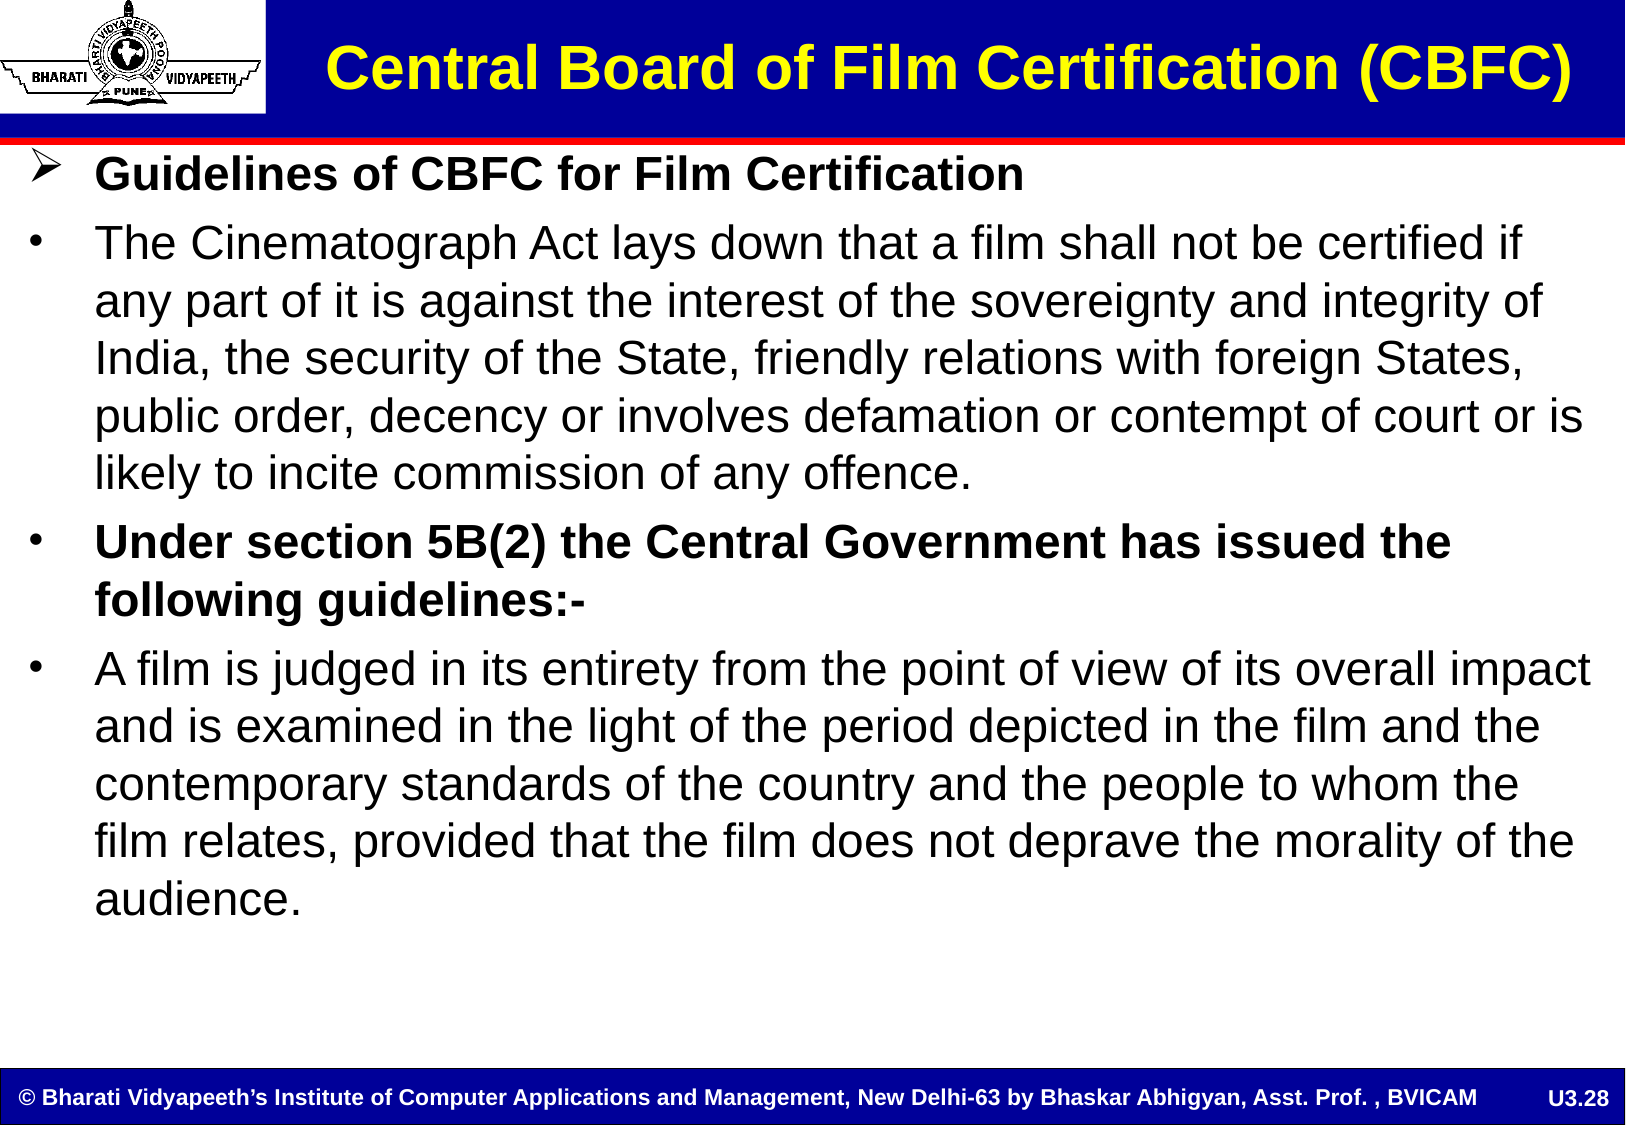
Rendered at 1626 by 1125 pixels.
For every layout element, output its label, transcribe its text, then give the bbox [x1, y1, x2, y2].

text_box Central Board of Film Certification (CBFC) [205, 19, 1625, 120]
picture [0, 0, 261, 106]
list Guidelines of CBFC for Film Certification The Cinematograph Act lays down that a film shall not be certified if any part of it is against the interest of the sovereignty and integrity of India, the security of the State, friendly relations with foreign States, public order, decency or involves defamation or contempt of court or is likely to incite commission of any offence. Under section 5B(2) the Central Government has issued the following guidelines:- A film is judged in its entirety from the point of view of its overall impact and is examined in the light of the period depicted in the film and the contemporary standards of the country and the people to whom the film relates, provided that the film does not deprave the morality of the audience. [4, 135, 1625, 1067]
